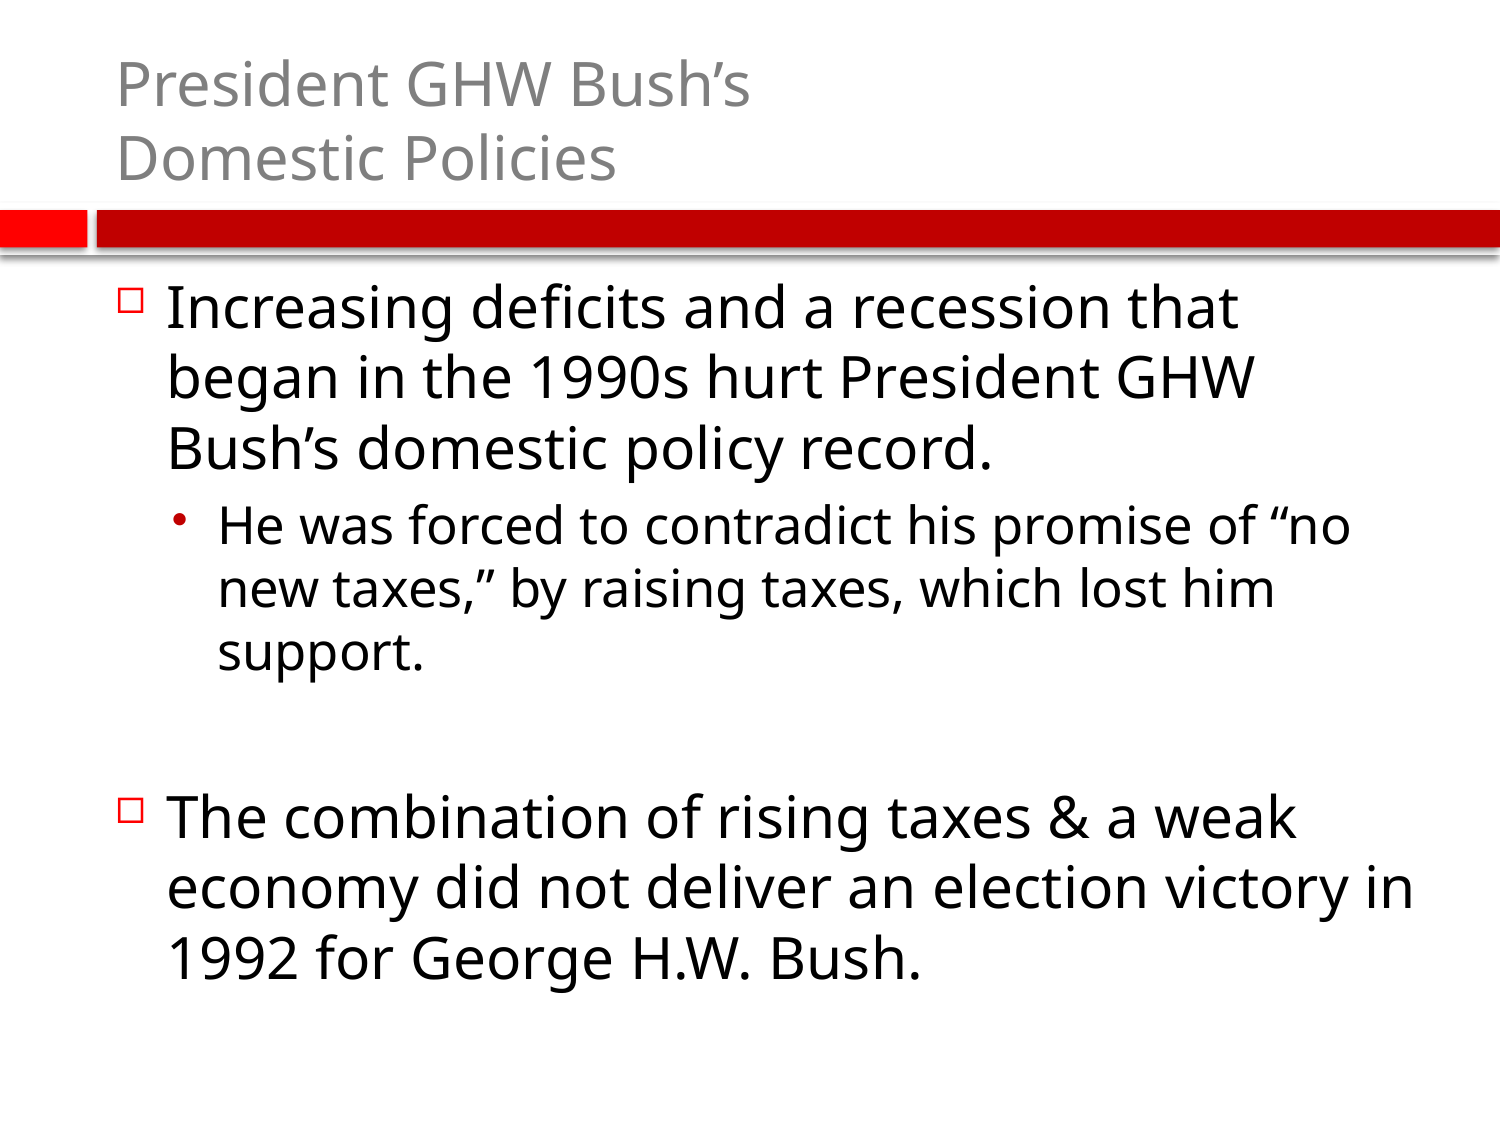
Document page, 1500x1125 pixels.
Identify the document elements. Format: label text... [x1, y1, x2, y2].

title President GHW Bush’s Domestic Policies [100, 37, 1438, 200]
list Increasing deficits and a recession that began in the 1990s hurt President GHW Bush’s domestic policy record. He was forced to contradict his promise of “no new taxes,” by raising taxes, which lost him support. The combination of rising taxes & a weak economy did not deliver an election victory in 1992 for George H.W. Bush. [100, 262, 1438, 1000]
